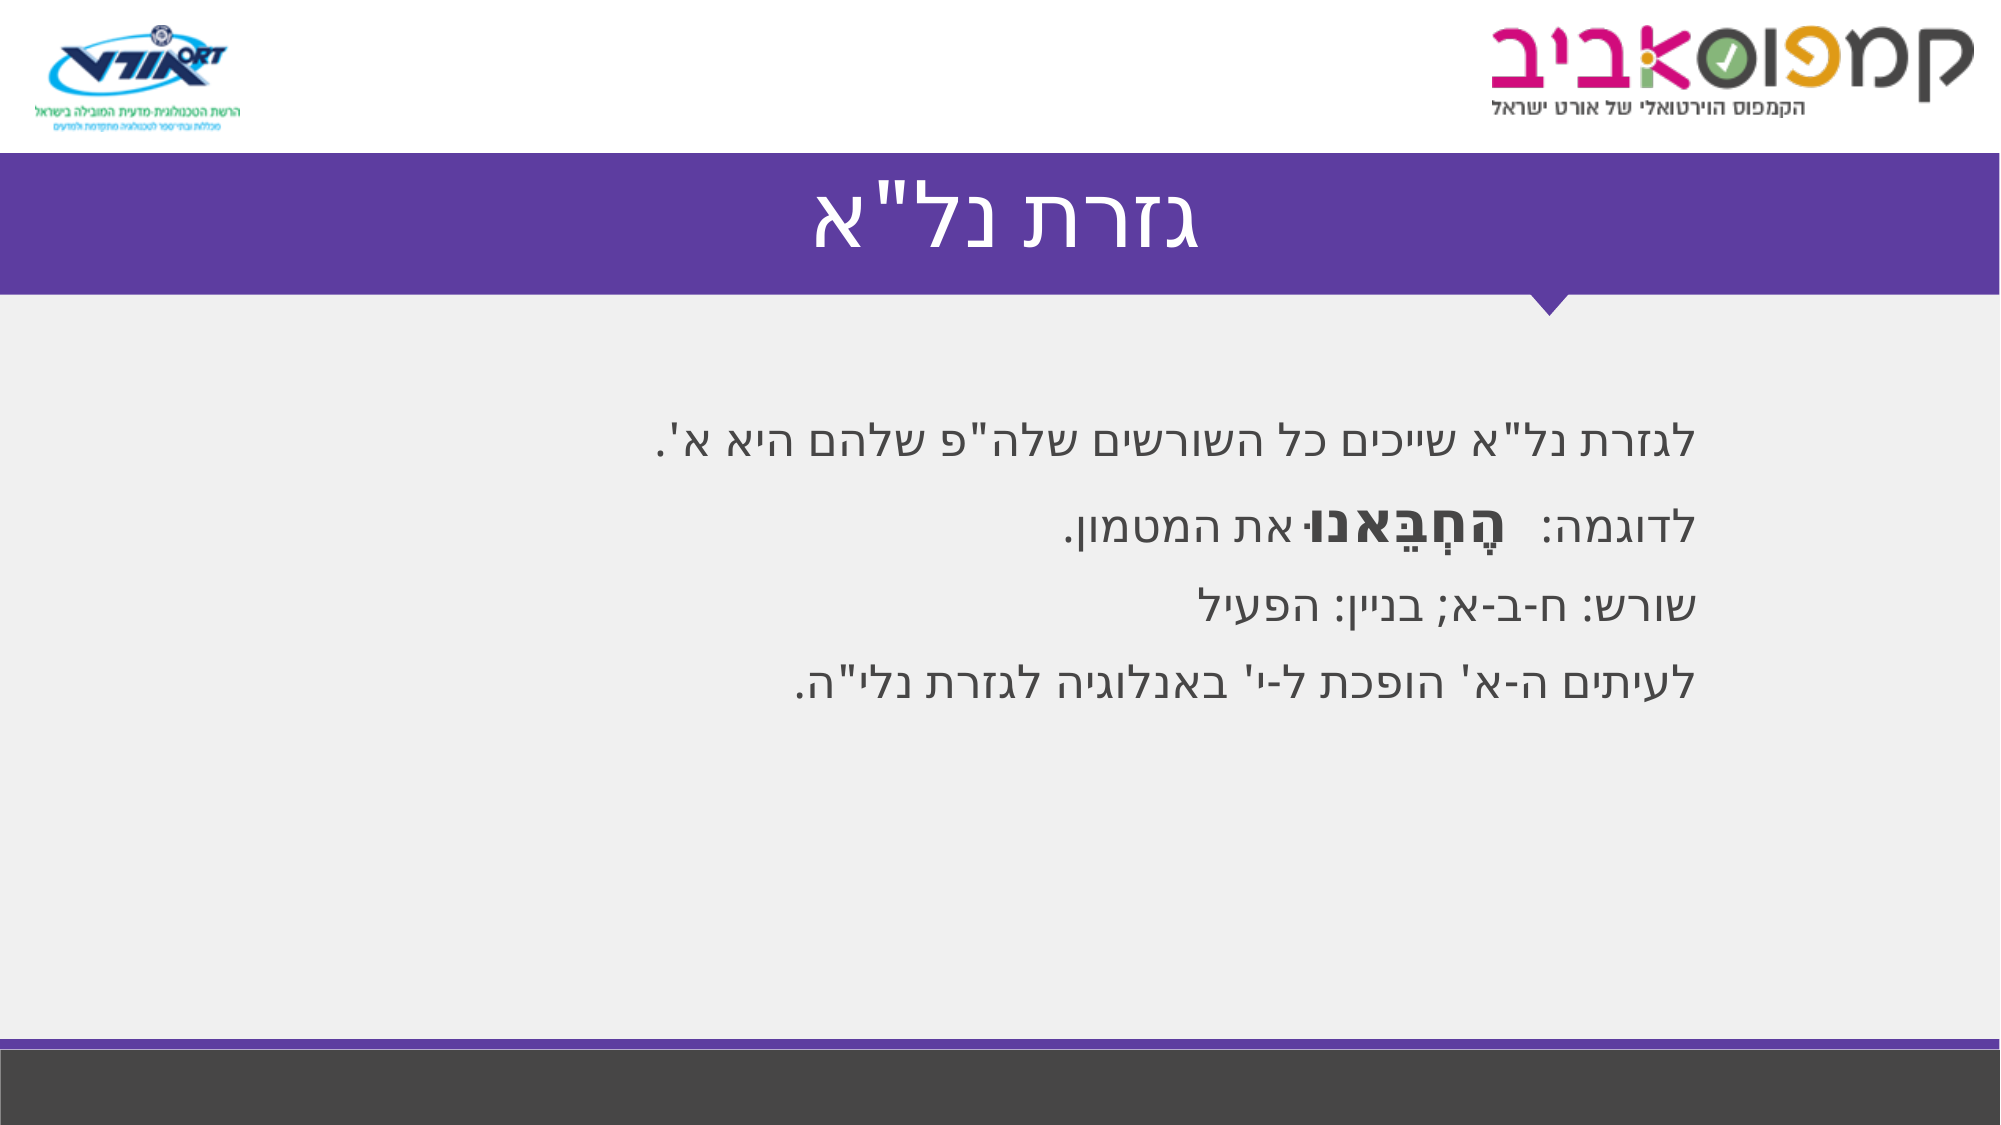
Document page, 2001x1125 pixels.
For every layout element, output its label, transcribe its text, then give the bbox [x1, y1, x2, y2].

picture [35, 25, 240, 132]
title גזרת נל"א [180, 36, 1830, 275]
list לגזרת נל"א שייכים כל השורשים שלה"פ שלהם היא א'. לדוגמה: הֶחְבֵּאנוּ את המטמון. שורש: ח-ב-א; בניין: הפעיל לעיתים ה-א' הופכת ל-י' באנלוגיה לגזרת נלי"ה. [302, 409, 1698, 716]
picture [1492, 25, 1974, 118]
